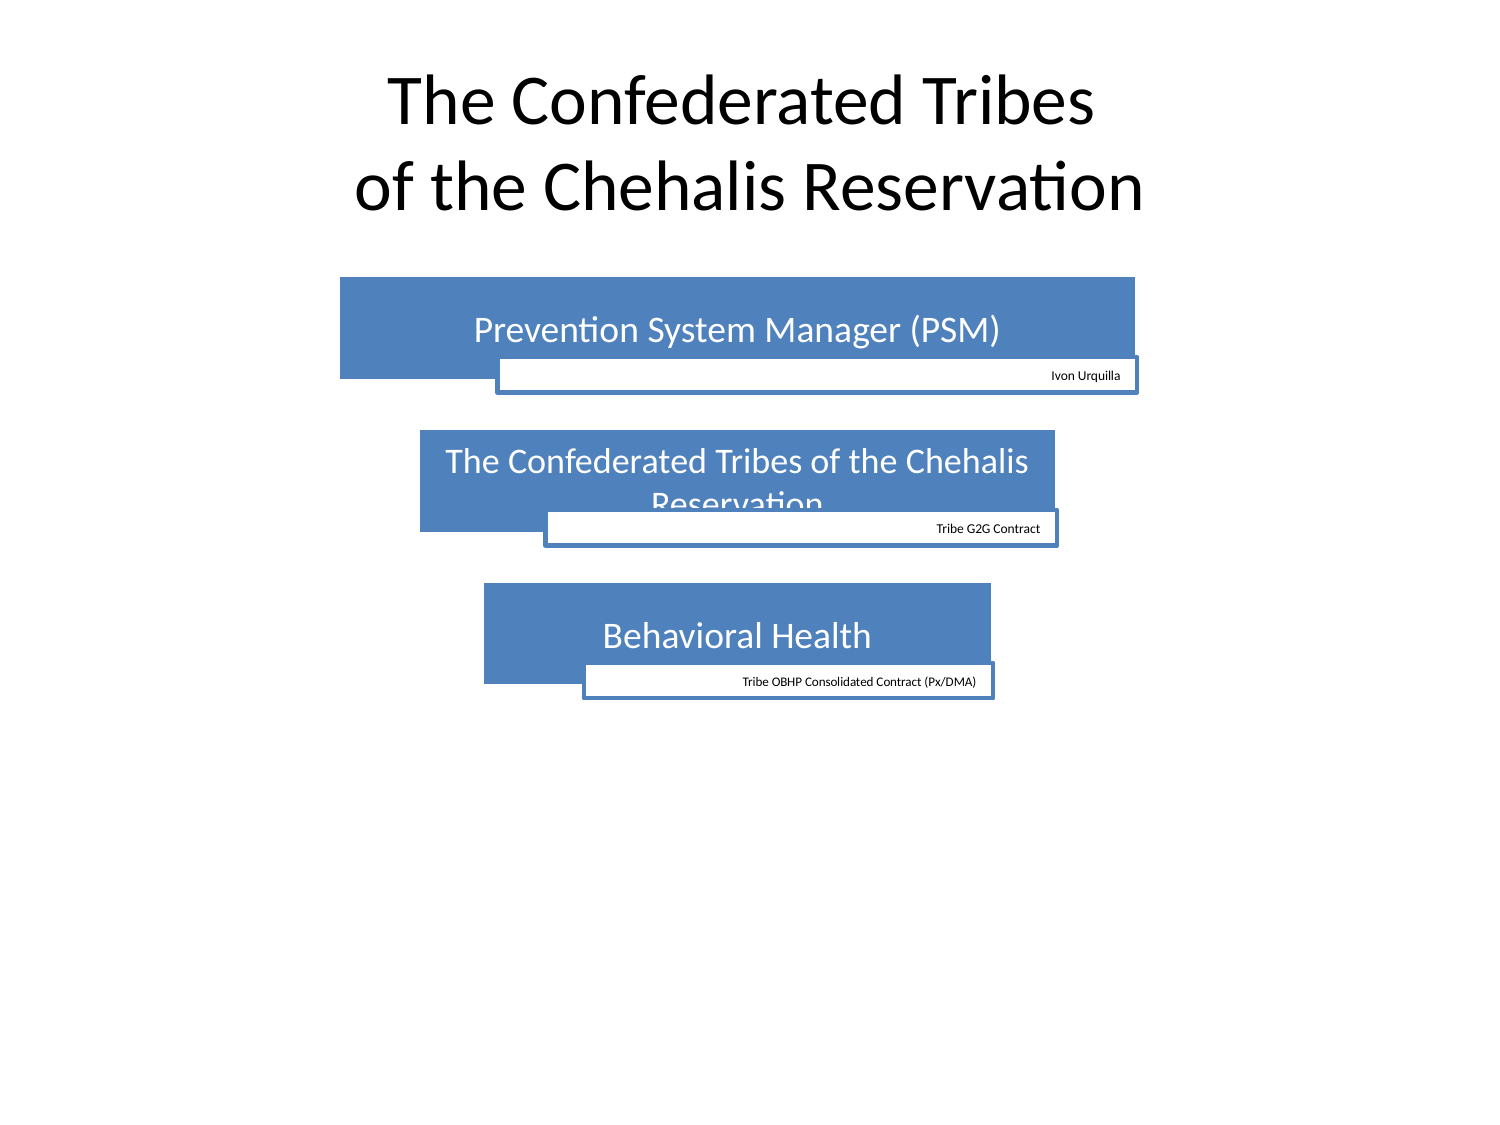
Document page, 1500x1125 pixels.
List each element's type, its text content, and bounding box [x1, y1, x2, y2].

title The Confederated Tribes of the Chehalis Reservation [75, 45, 1425, 233]
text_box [237, 274, 1238, 1005]
